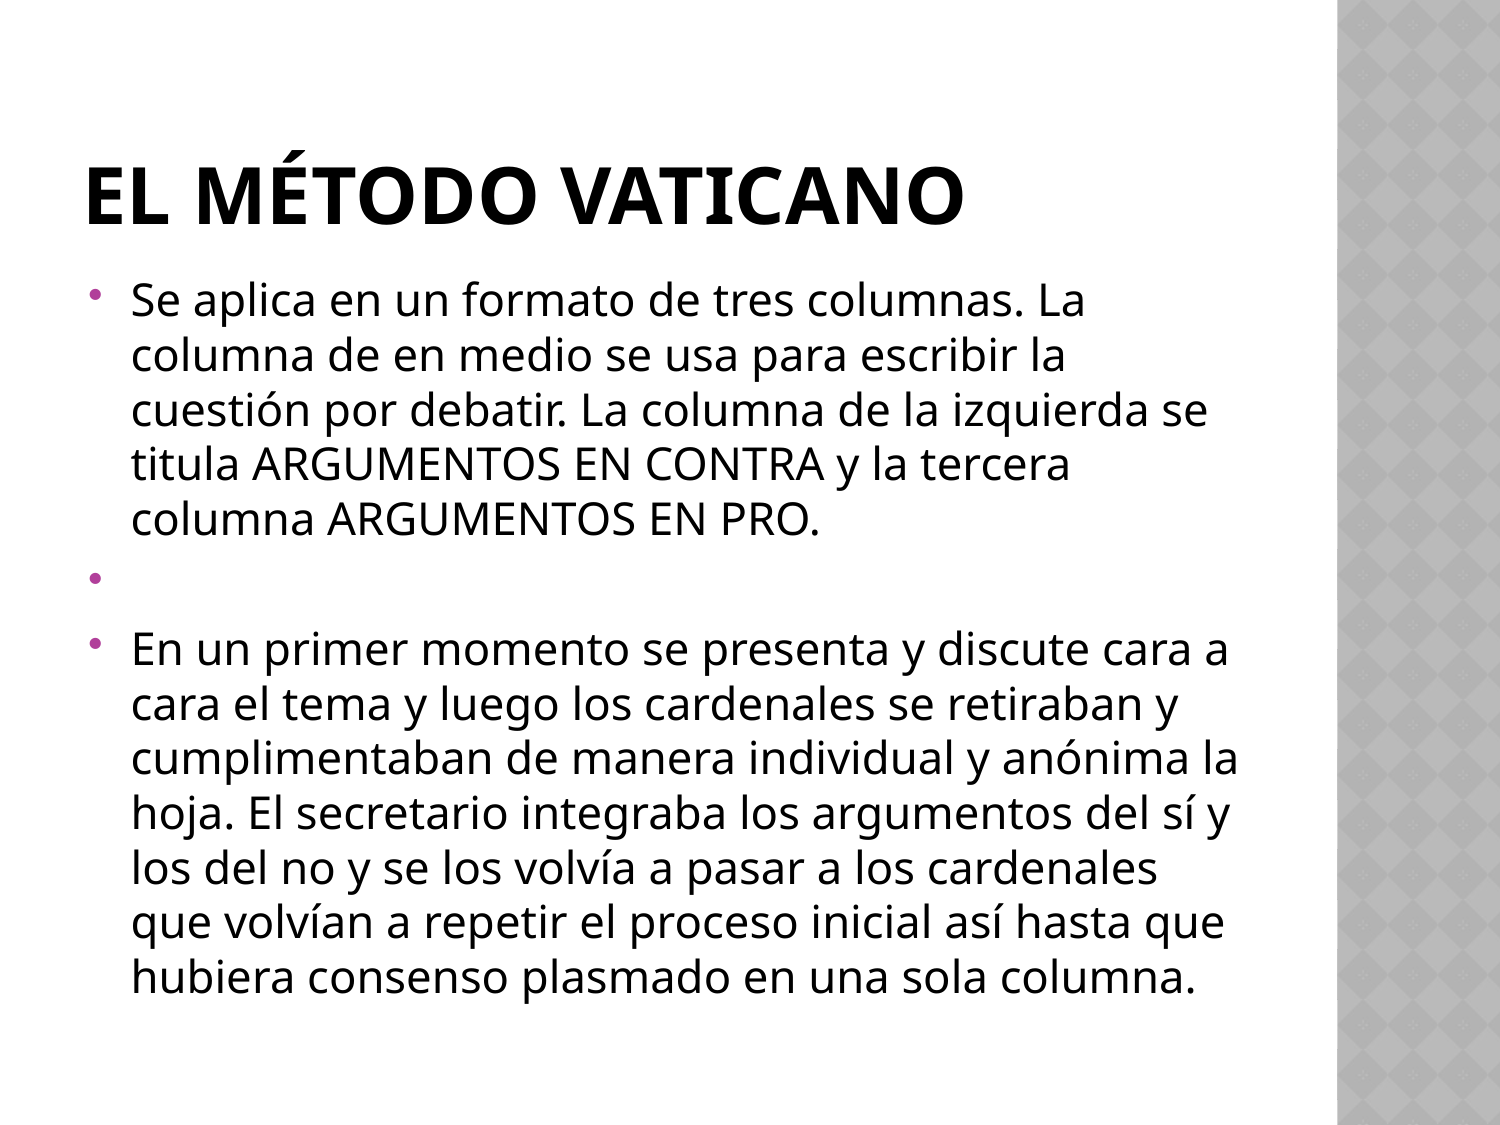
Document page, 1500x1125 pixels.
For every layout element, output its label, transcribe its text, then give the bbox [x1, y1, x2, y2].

list Se aplica en un formato de tres columnas. La columna de en medio se usa para escribir la cuestión por debatir. La columna de la izquierda se titula ARGUMENTOS EN CONTRA y la tercera columna ARGUMENTOS EN PRO. En un primer momento se presenta y discute cara a cara el tema y luego los cardenales se retiraban y cumplimentaban de manera individual y anónima la hoja. El secretario integraba los argumentos del sí y los del no y se los volvía a pasar a los cardenales que volvían a repetir el proceso inicial así hasta que hubiera consenso plasmado en una sola columna. [75, 264, 1263, 1059]
title EL Método Vaticano [75, 52, 1263, 240]
